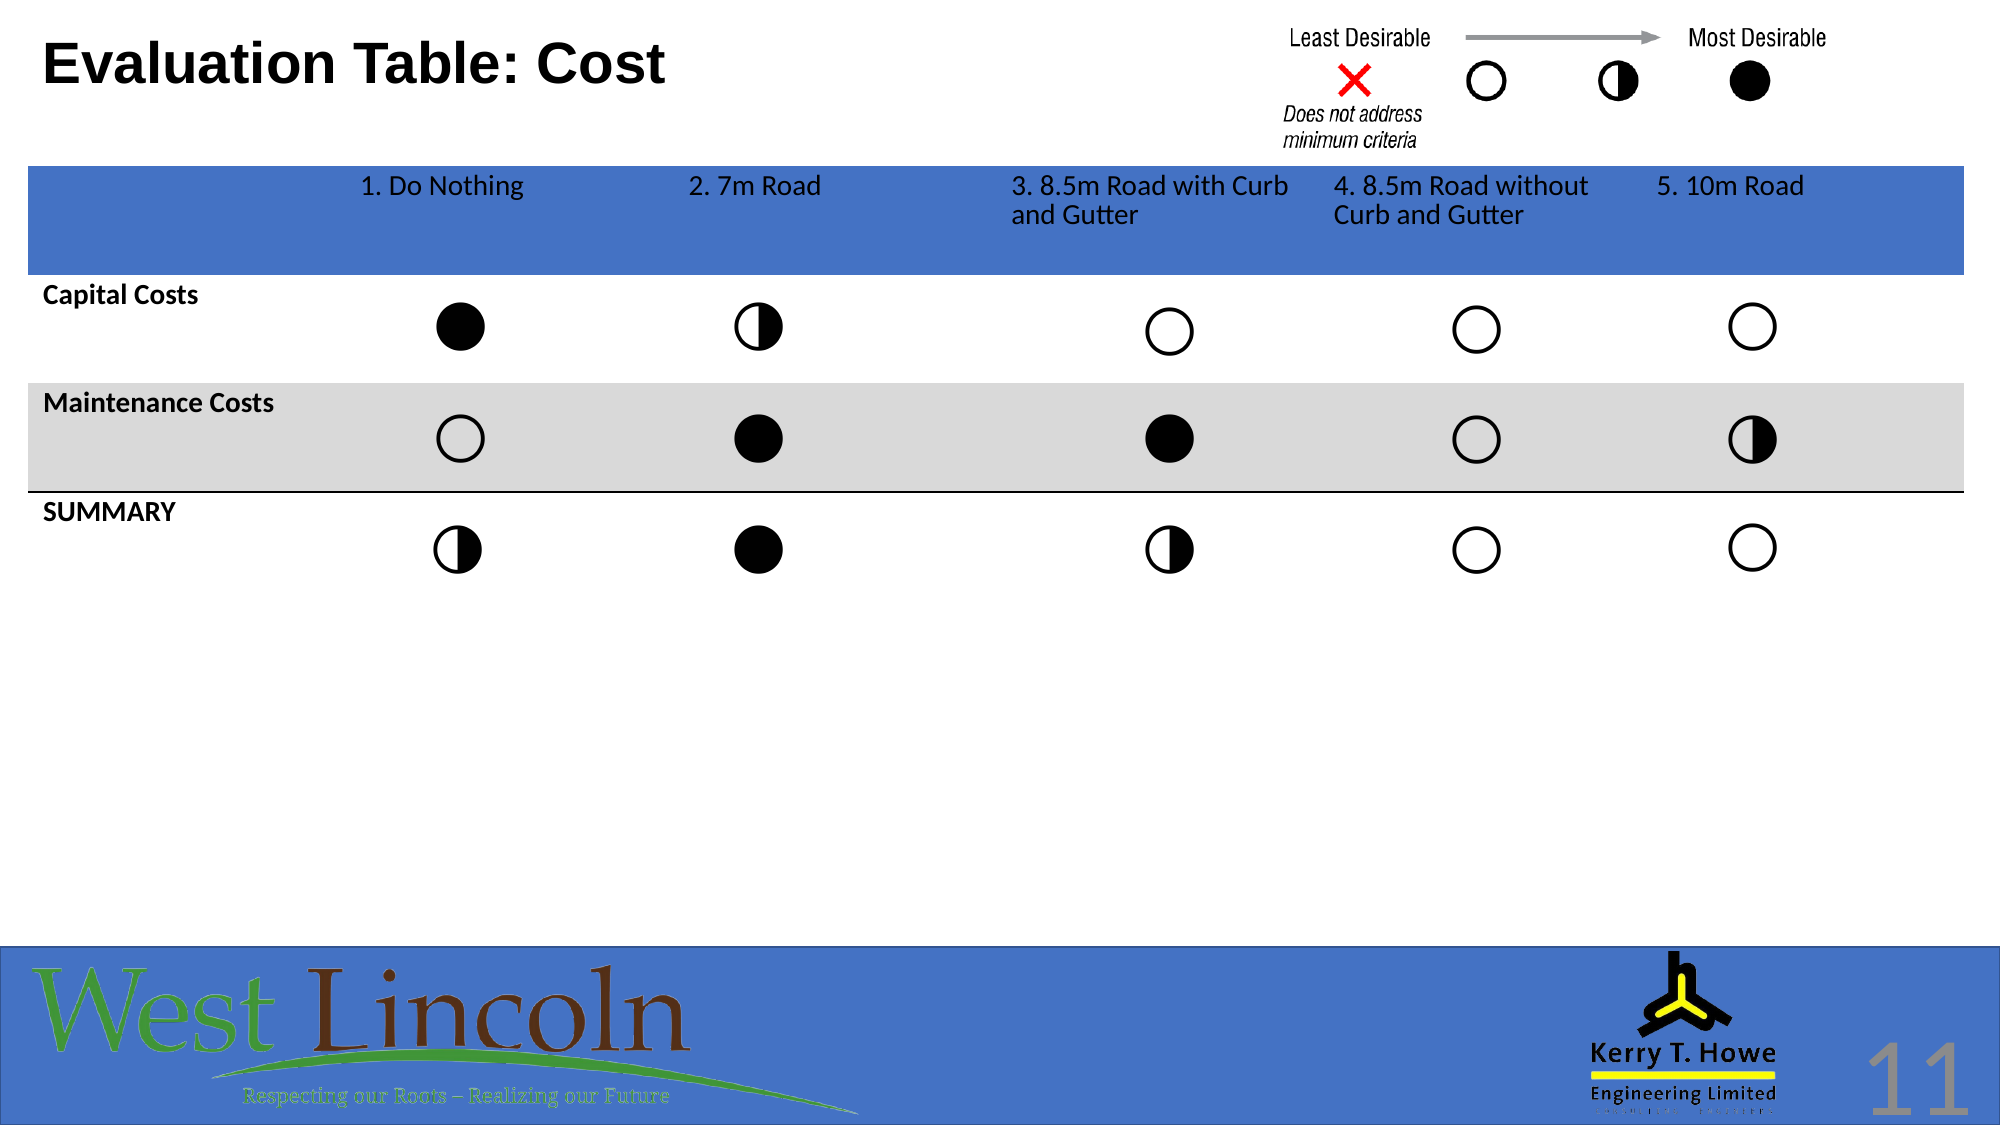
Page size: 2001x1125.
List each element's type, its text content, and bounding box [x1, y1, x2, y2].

table_cell [345, 383, 674, 491]
text_box [0, 946, 1570, 1125]
table_cell [1642, 275, 1964, 383]
table_cell [674, 275, 996, 383]
picture [430, 408, 491, 469]
slide_number 11 [1794, 1001, 1989, 1125]
table_header 4. 8.5m Road without Curb and Gutter [1319, 166, 1642, 275]
table_header 2. 7m Road [674, 166, 996, 275]
text_box [1794, 946, 2000, 1125]
picture [728, 519, 789, 580]
picture [28, 950, 862, 1125]
table_cell [674, 493, 996, 600]
table_cell [1642, 493, 1964, 600]
table_header [28, 166, 345, 275]
picture [1273, 19, 1835, 152]
table_cell [1319, 383, 1642, 491]
text_box Evaluation Table: Cost [27, 17, 1507, 103]
table_cell Capital Costs [28, 275, 345, 383]
table_cell [345, 275, 674, 383]
table_header 3. 8.5m Road with Curb and Gutter [996, 166, 1319, 275]
picture [1722, 517, 1783, 578]
table_cell [345, 493, 674, 600]
picture [1446, 520, 1507, 581]
picture [1446, 409, 1507, 470]
table_cell SUMMARY [28, 493, 345, 600]
table_cell [1319, 493, 1642, 600]
text_box [0, 246, 1914, 687]
picture [1446, 299, 1507, 360]
picture [728, 408, 789, 469]
picture [1722, 409, 1783, 470]
picture [1139, 519, 1200, 580]
picture [1139, 408, 1200, 469]
table_cell [1319, 275, 1642, 383]
picture [430, 296, 491, 357]
table_header 5. 10m Road [1642, 166, 1964, 275]
picture [1139, 301, 1200, 362]
table_cell [996, 275, 1319, 383]
table_cell [1642, 383, 1964, 491]
picture [1570, 939, 1794, 1125]
picture [728, 296, 789, 357]
table_cell Maintenance Costs [28, 383, 345, 491]
table_cell [996, 383, 1319, 491]
table_cell [674, 383, 996, 491]
table_cell [996, 493, 1319, 600]
picture [427, 519, 488, 580]
table_header 1. Do Nothing [345, 166, 674, 275]
picture [1722, 296, 1783, 357]
